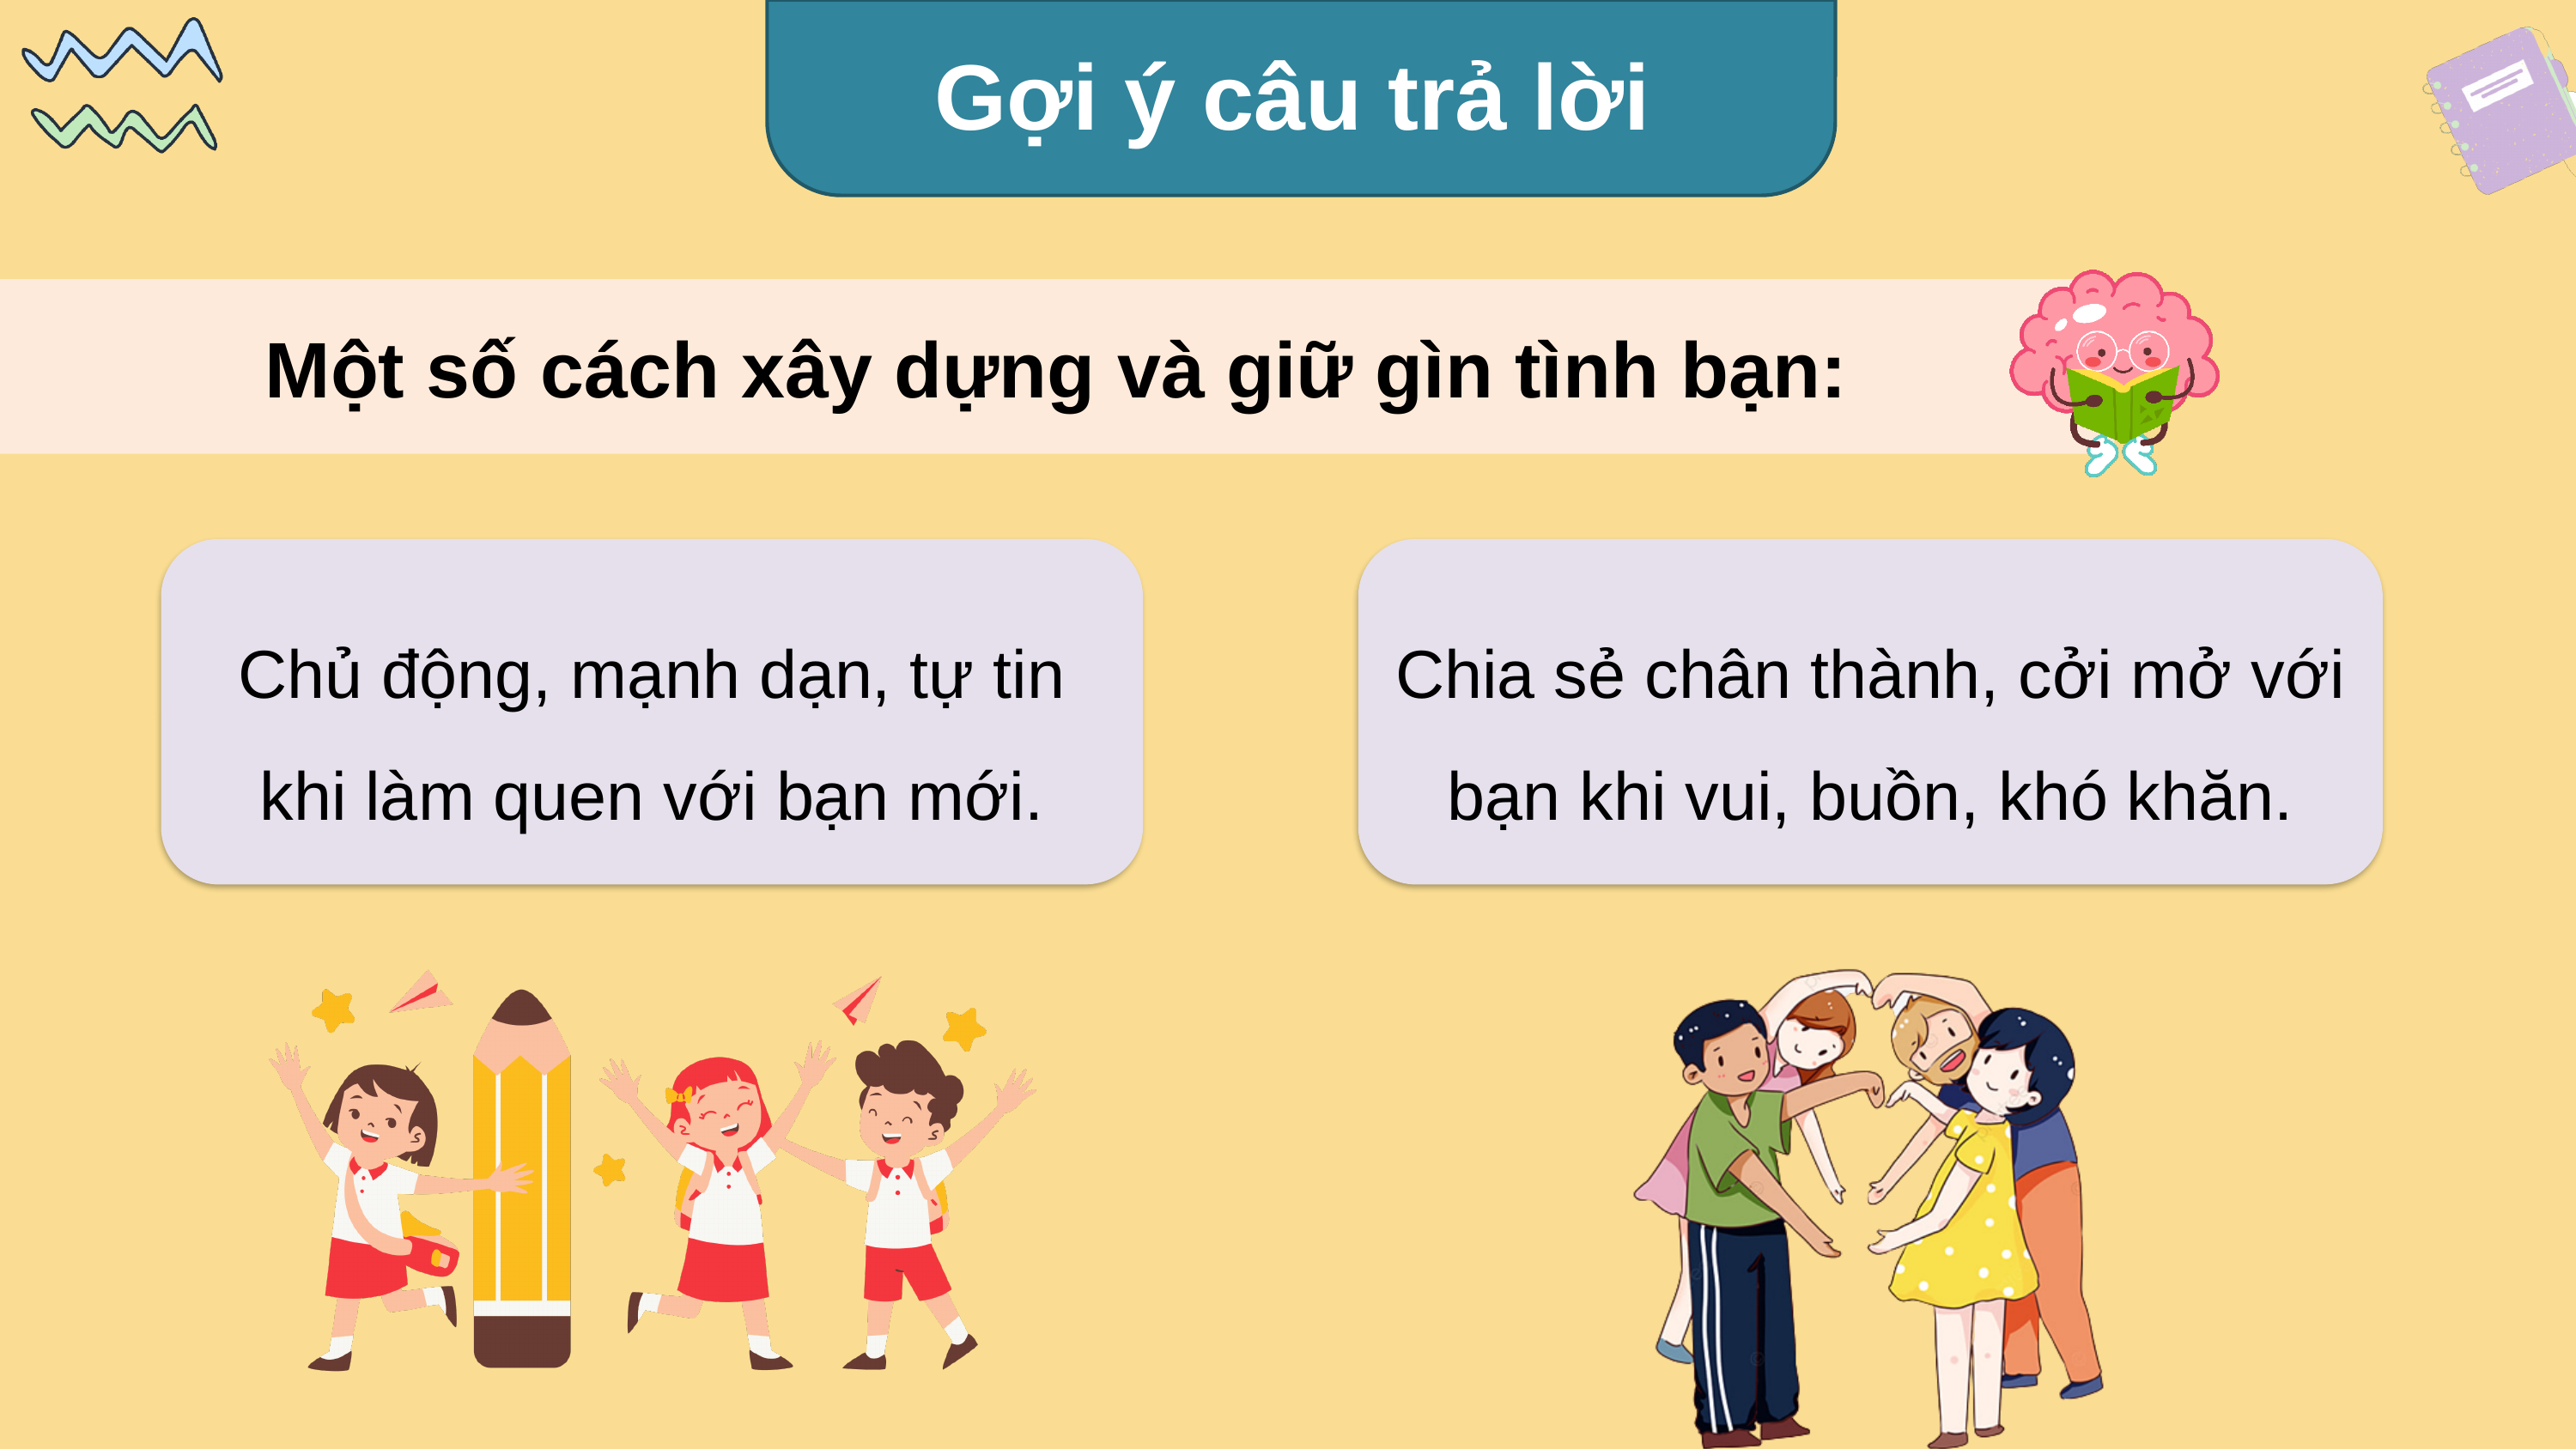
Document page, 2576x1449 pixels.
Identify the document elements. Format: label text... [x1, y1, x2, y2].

text_box Chia sẻ chân thành, cởi mở với bạn khi vui, buồn, khó khăn. [1356, 537, 2385, 887]
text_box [767, 0, 1836, 196]
picture [2415, 17, 2576, 222]
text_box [0, 270, 2221, 477]
picture [19, 15, 223, 155]
text_box Chủ động, mạnh dạn, tự tin khi làm quen với bạn mới. [159, 537, 1145, 887]
picture [268, 969, 1036, 1373]
picture [1548, 935, 2192, 1449]
